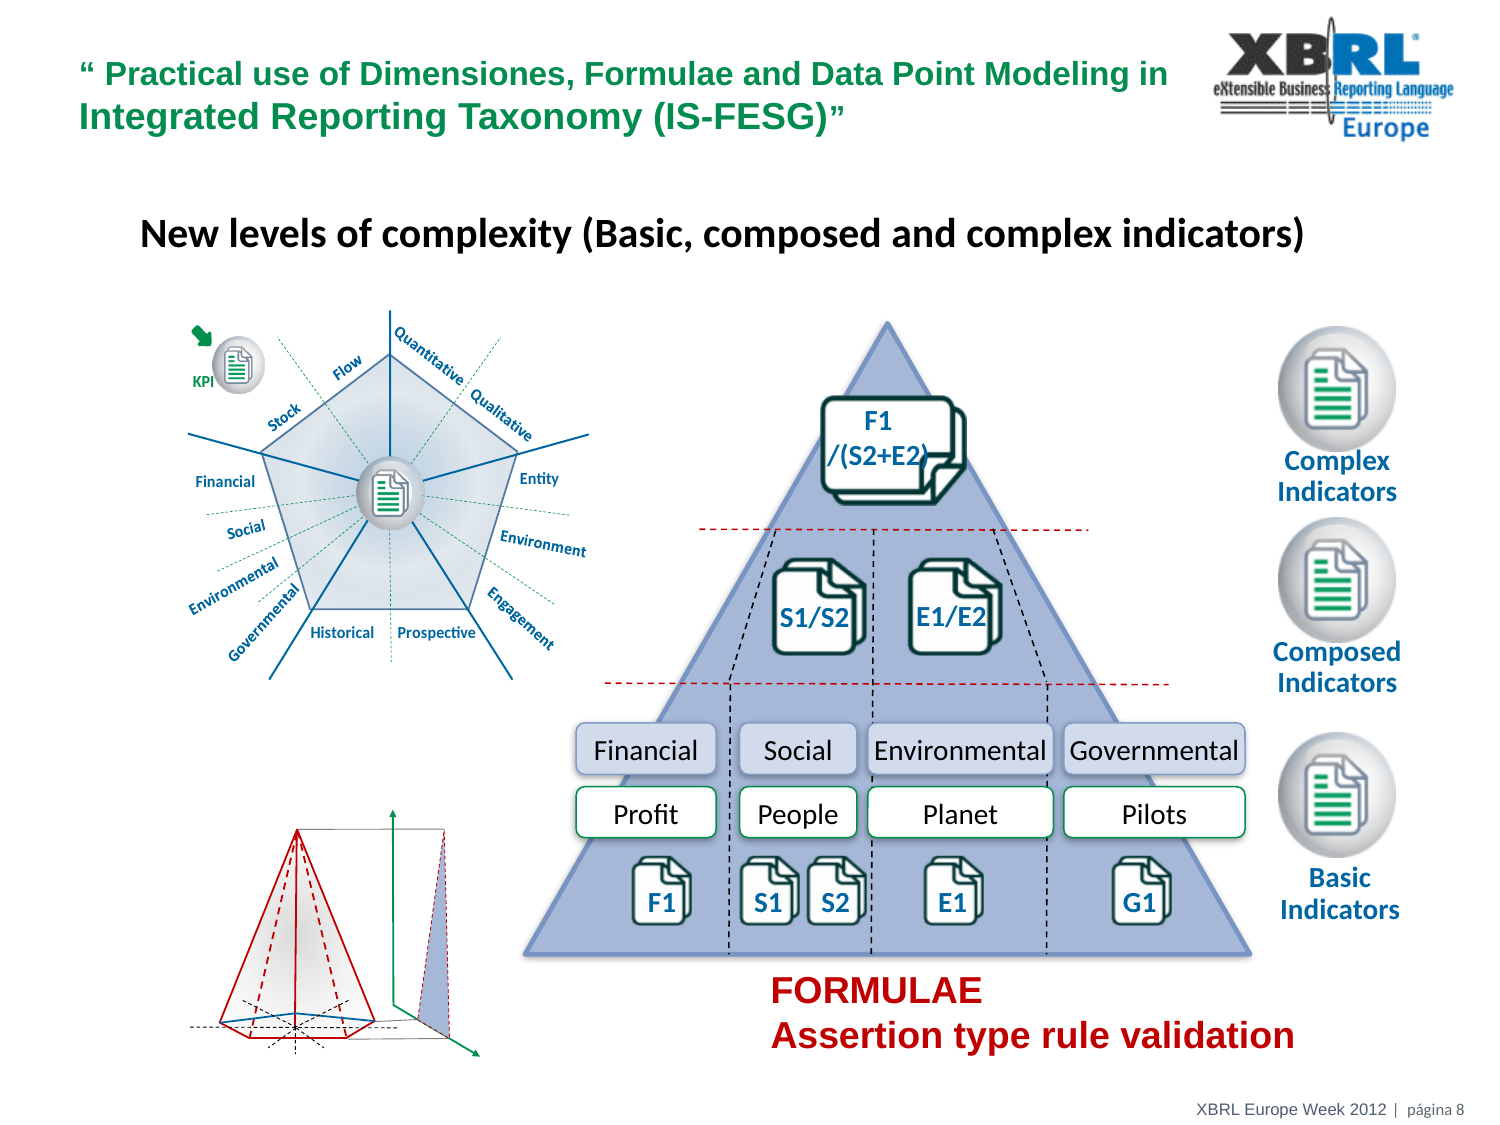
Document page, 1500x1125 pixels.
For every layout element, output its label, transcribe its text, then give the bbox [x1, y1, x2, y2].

title New levels of complexity (Basic, composed and complex indicators) [90, 203, 1356, 261]
picture [165, 309, 599, 681]
picture [1194, 11, 1472, 144]
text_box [524, 323, 1440, 955]
text_box FORMULAE Assertion type rule validation [755, 963, 1329, 1064]
picture [188, 800, 506, 1065]
